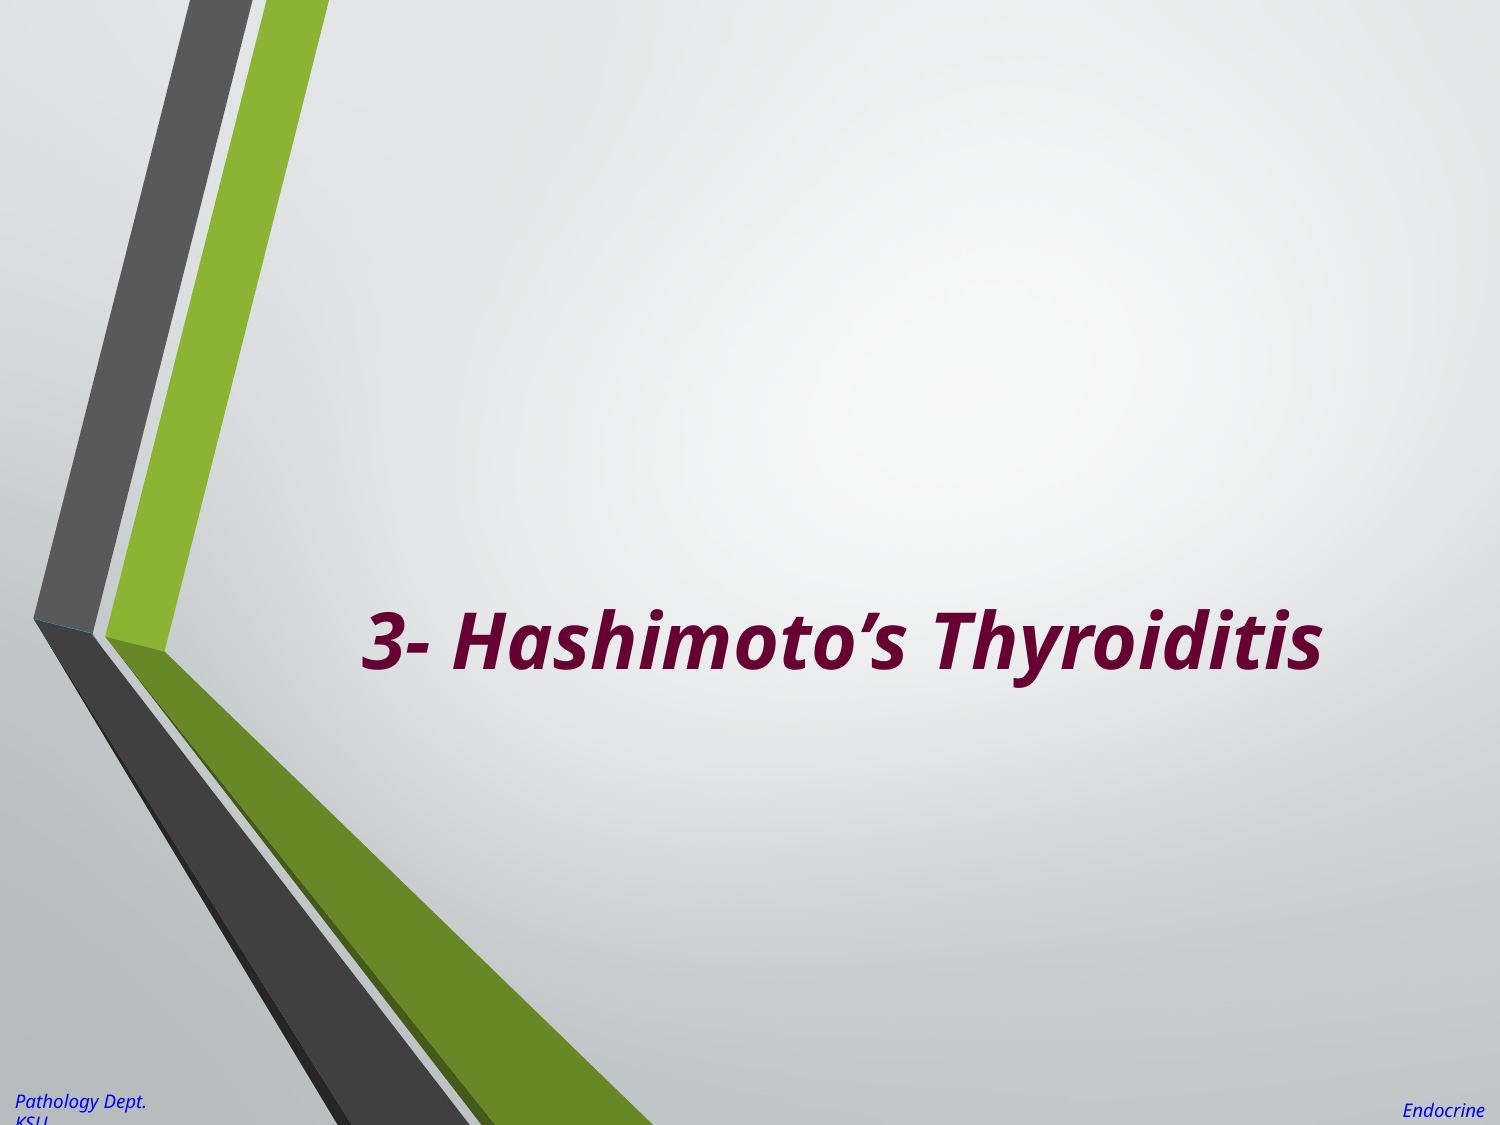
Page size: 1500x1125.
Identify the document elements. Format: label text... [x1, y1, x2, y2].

title 3- Hashimoto’s Thyroiditis [301, 512, 1388, 693]
text_box Pathology Dept. KSU [0, 1082, 195, 1125]
text_box Endocrine block [1352, 1091, 1500, 1125]
